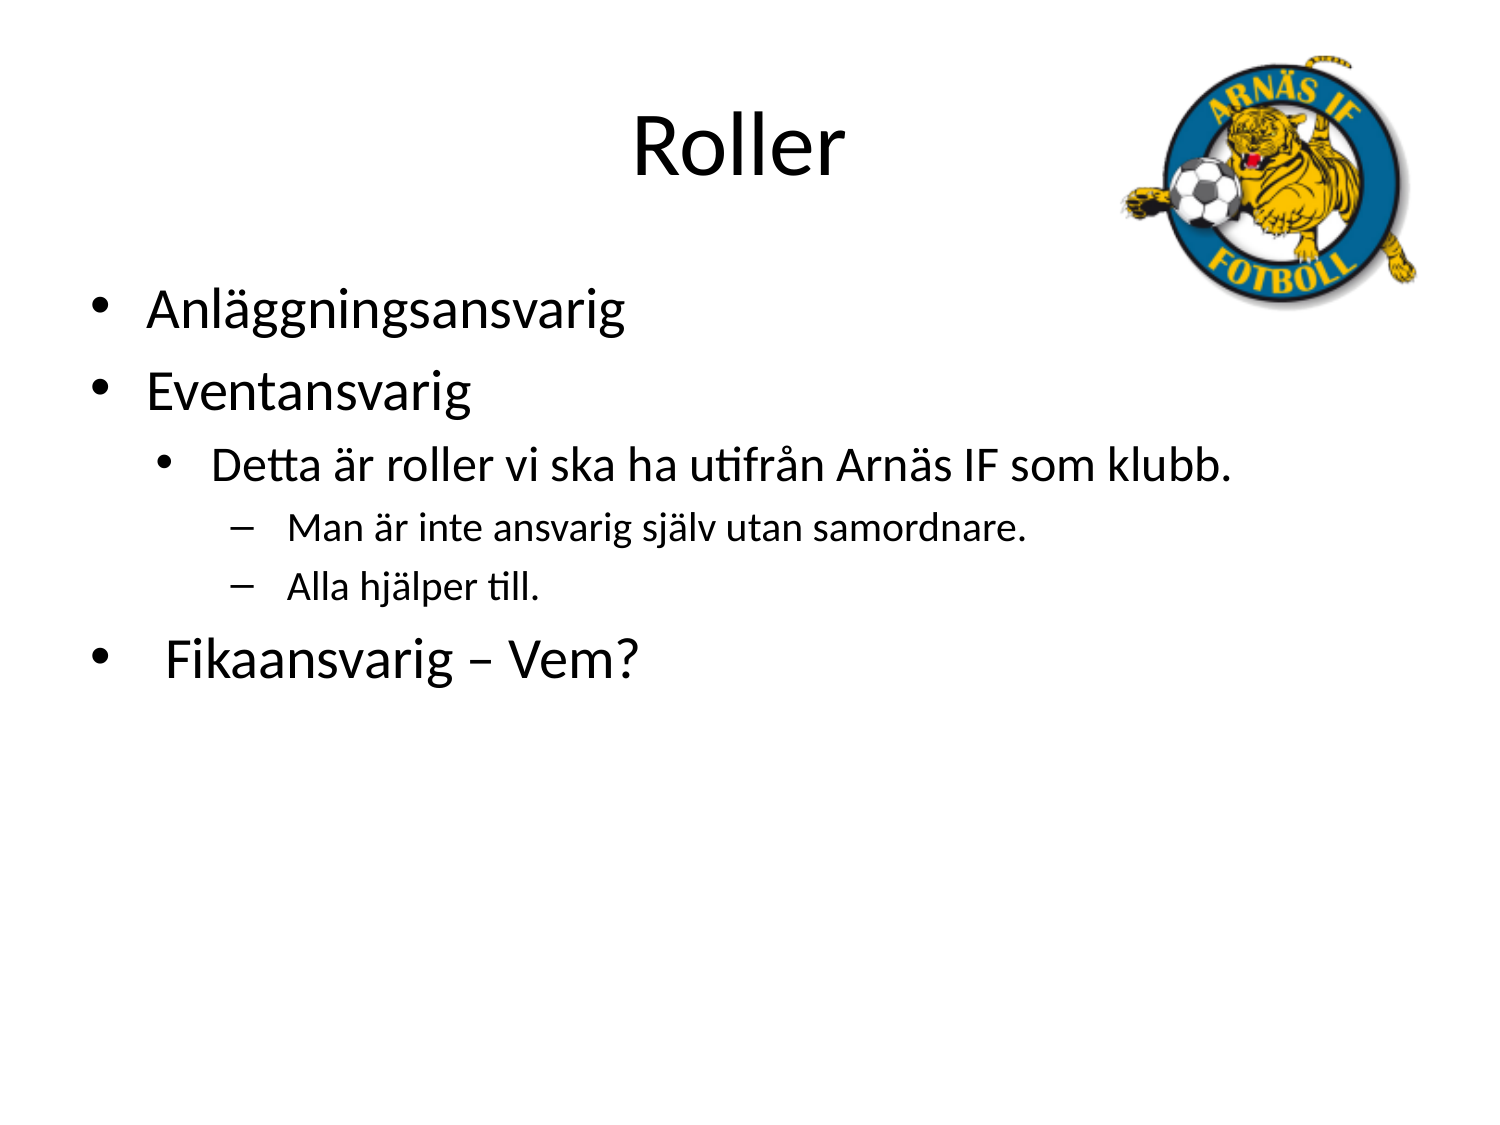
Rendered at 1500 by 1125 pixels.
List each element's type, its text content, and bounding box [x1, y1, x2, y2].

picture [1037, 54, 1500, 314]
title Roller [75, 45, 1425, 233]
list Anläggningsansvarig Eventansvarig Detta är roller vi ska ha utifrån Arnäs IF som klubb. Man är inte ansvarig själv utan samordnare. Alla hjälper till. Fikaansvarig – Vem? [75, 262, 1425, 1005]
